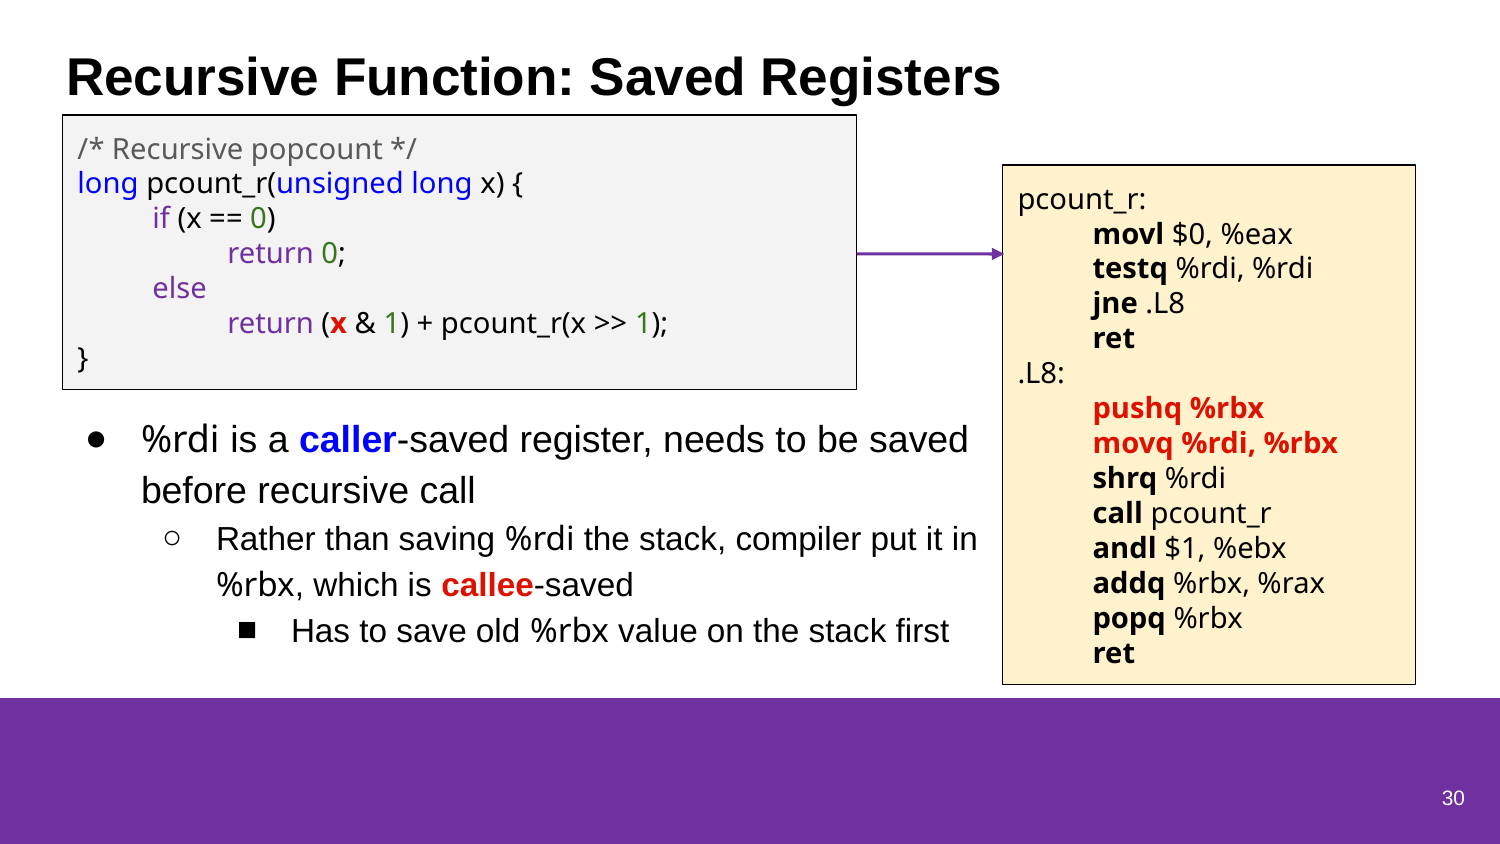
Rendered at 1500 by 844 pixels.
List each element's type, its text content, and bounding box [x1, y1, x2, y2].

list %rdi is a caller-saved register, needs to be saved before recursive call Rather than saving %rdi the stack, compiler put it in %rbx, which is callee-saved Has to save old %rbx value on the stack first [51, 392, 1003, 699]
slide_number 30 [1389, 764, 1480, 830]
title Recursive Function: Saved Registers [51, 27, 1449, 122]
picture [0, 0, 1500, 698]
text_box /* Recursive popcount */ long pcount_r(unsigned long x) { if (x == 0) return 0; else return (x & 1) + pcount_r(x >> 1); } [62, 114, 857, 390]
text_box pcount_r: movl $0, %eax testq %rdi, %rdi jne .L8 ret .L8: pushq %rbx movq %rdi, %rbx shrq %rdi call pcount_r andl $1, %ebx addq %rbx, %rax popq %rbx ret [1002, 164, 1416, 685]
